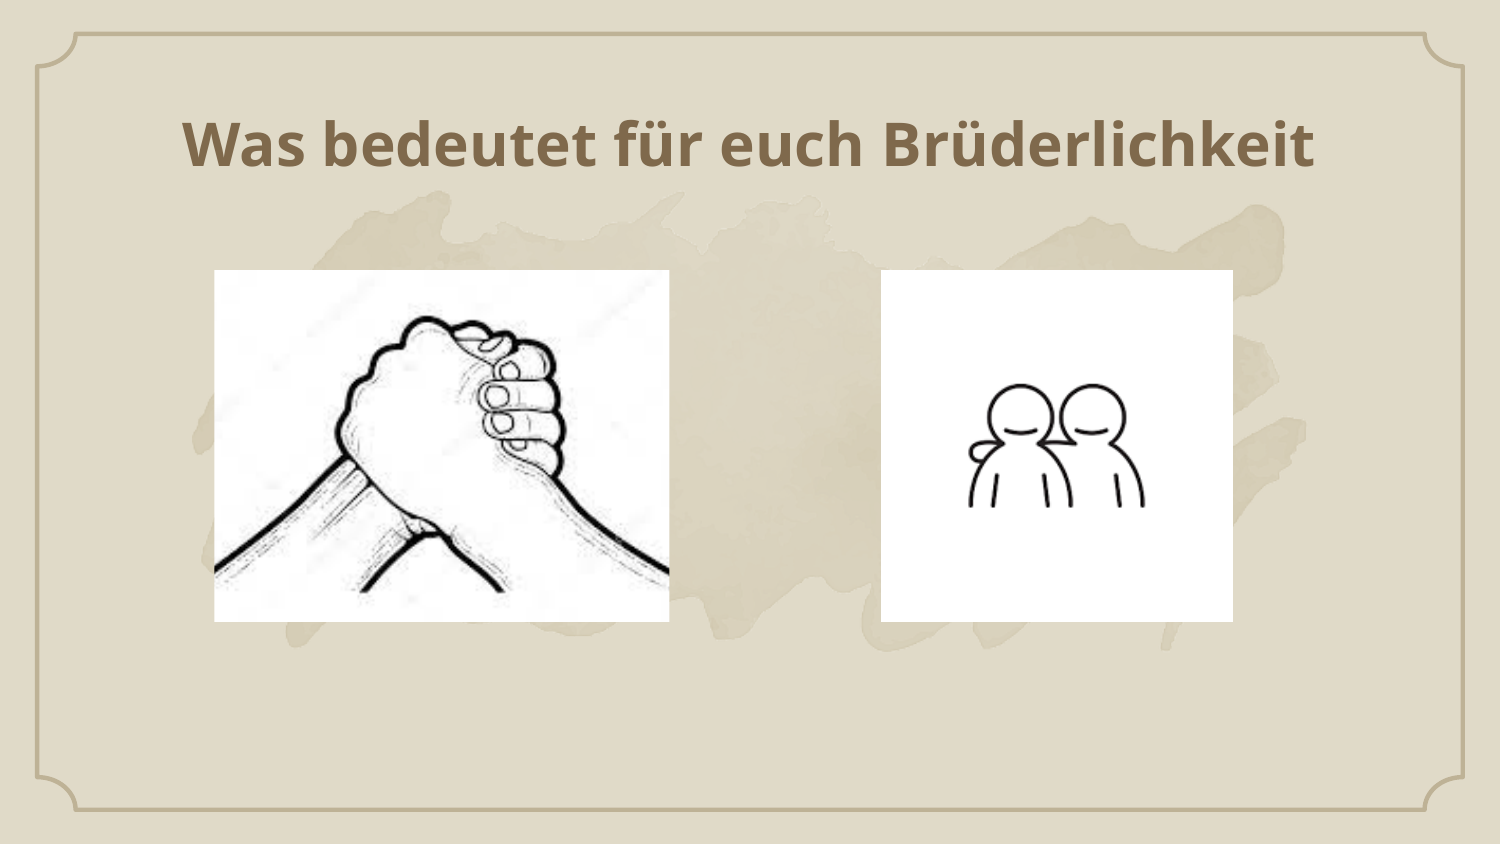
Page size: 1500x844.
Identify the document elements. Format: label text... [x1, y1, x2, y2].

picture [881, 269, 1234, 622]
title Was bedeutet für euch Brüderlichkeit [95, 132, 1405, 214]
picture [214, 269, 670, 622]
